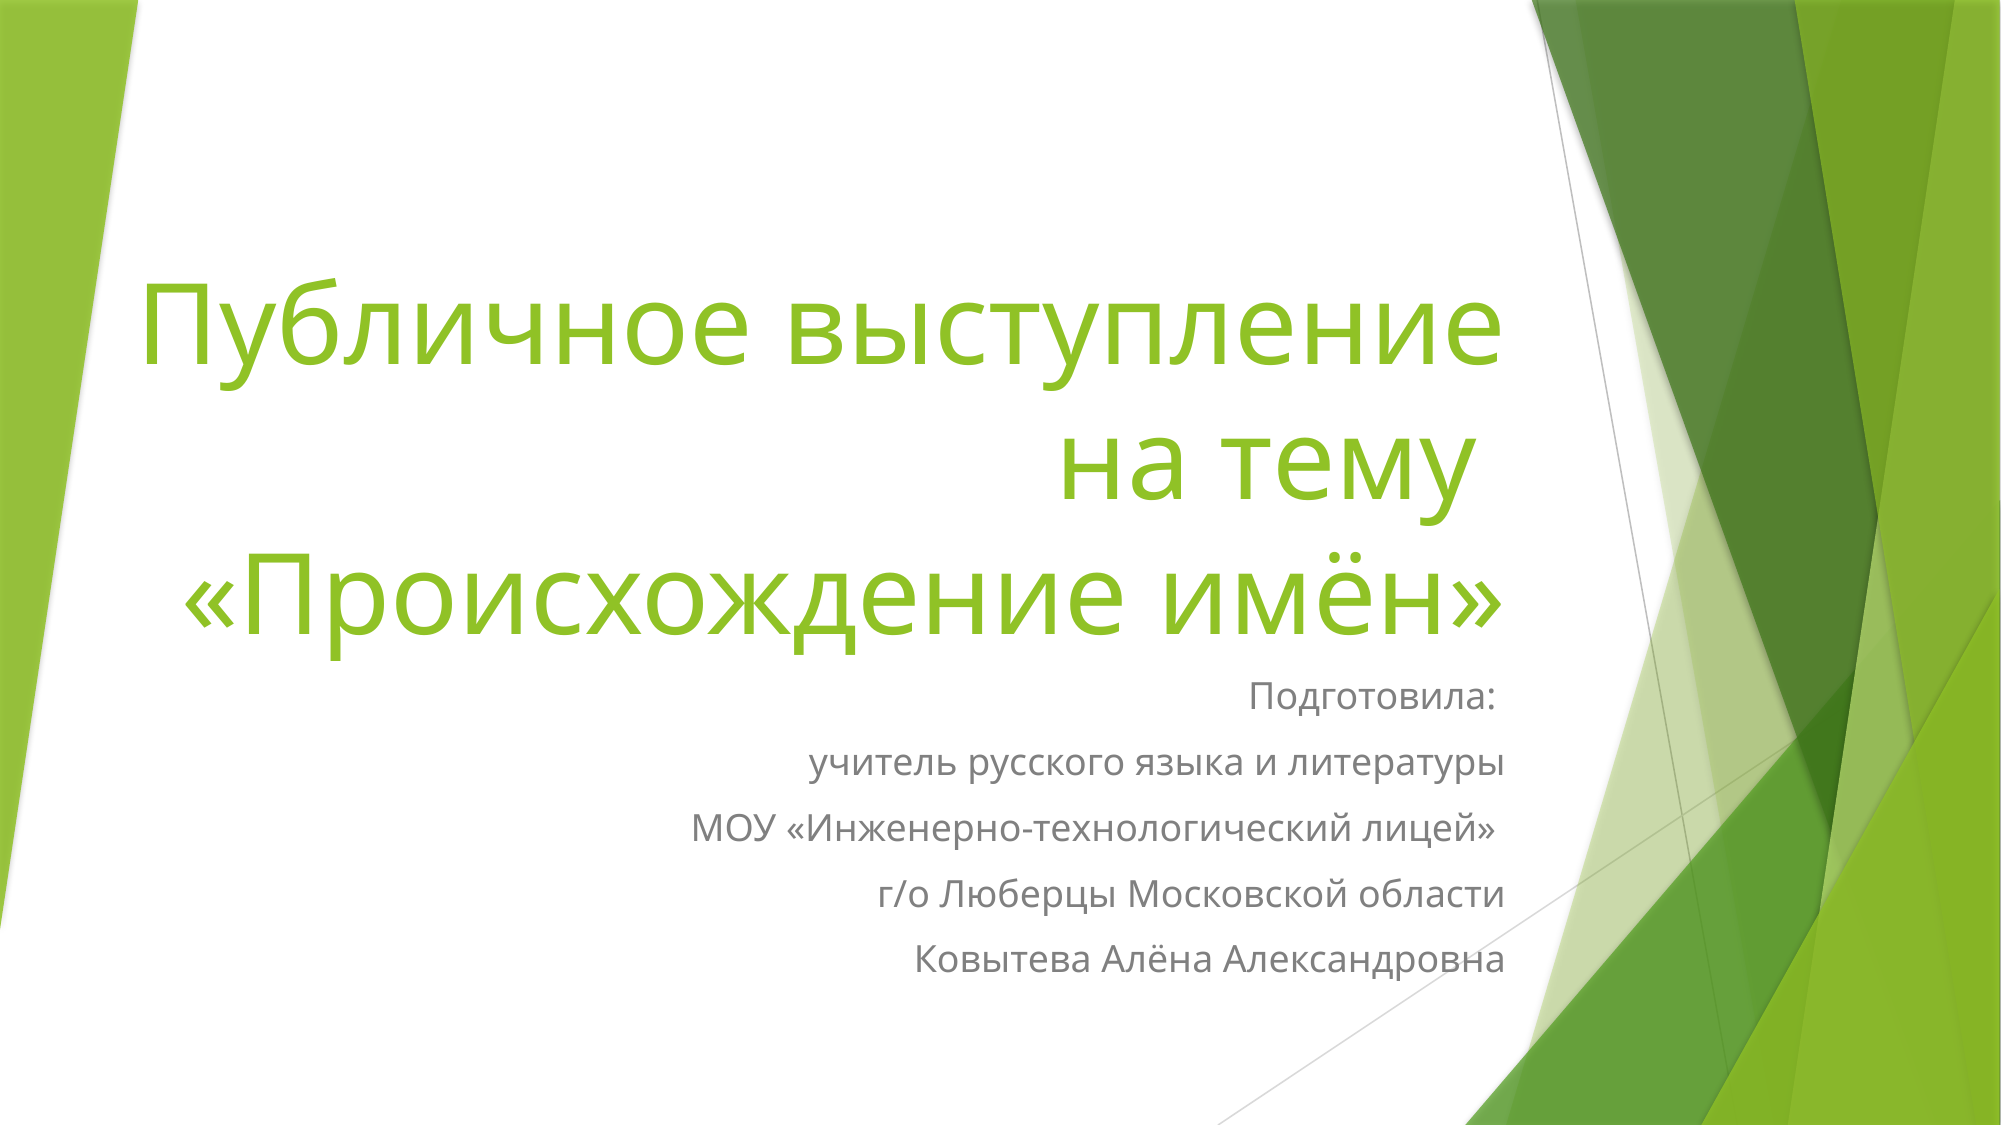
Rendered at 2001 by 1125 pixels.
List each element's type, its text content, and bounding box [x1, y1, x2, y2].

subtitle Подготовила: учитель русского языка и литературы МОУ «Инженерно-технологический лицей» г/о Люберцы Московской области Ковытева Алёна Александровна [247, 664, 1522, 1011]
title Публичное выступление на тему «Происхождение имён» [113, 394, 1522, 665]
